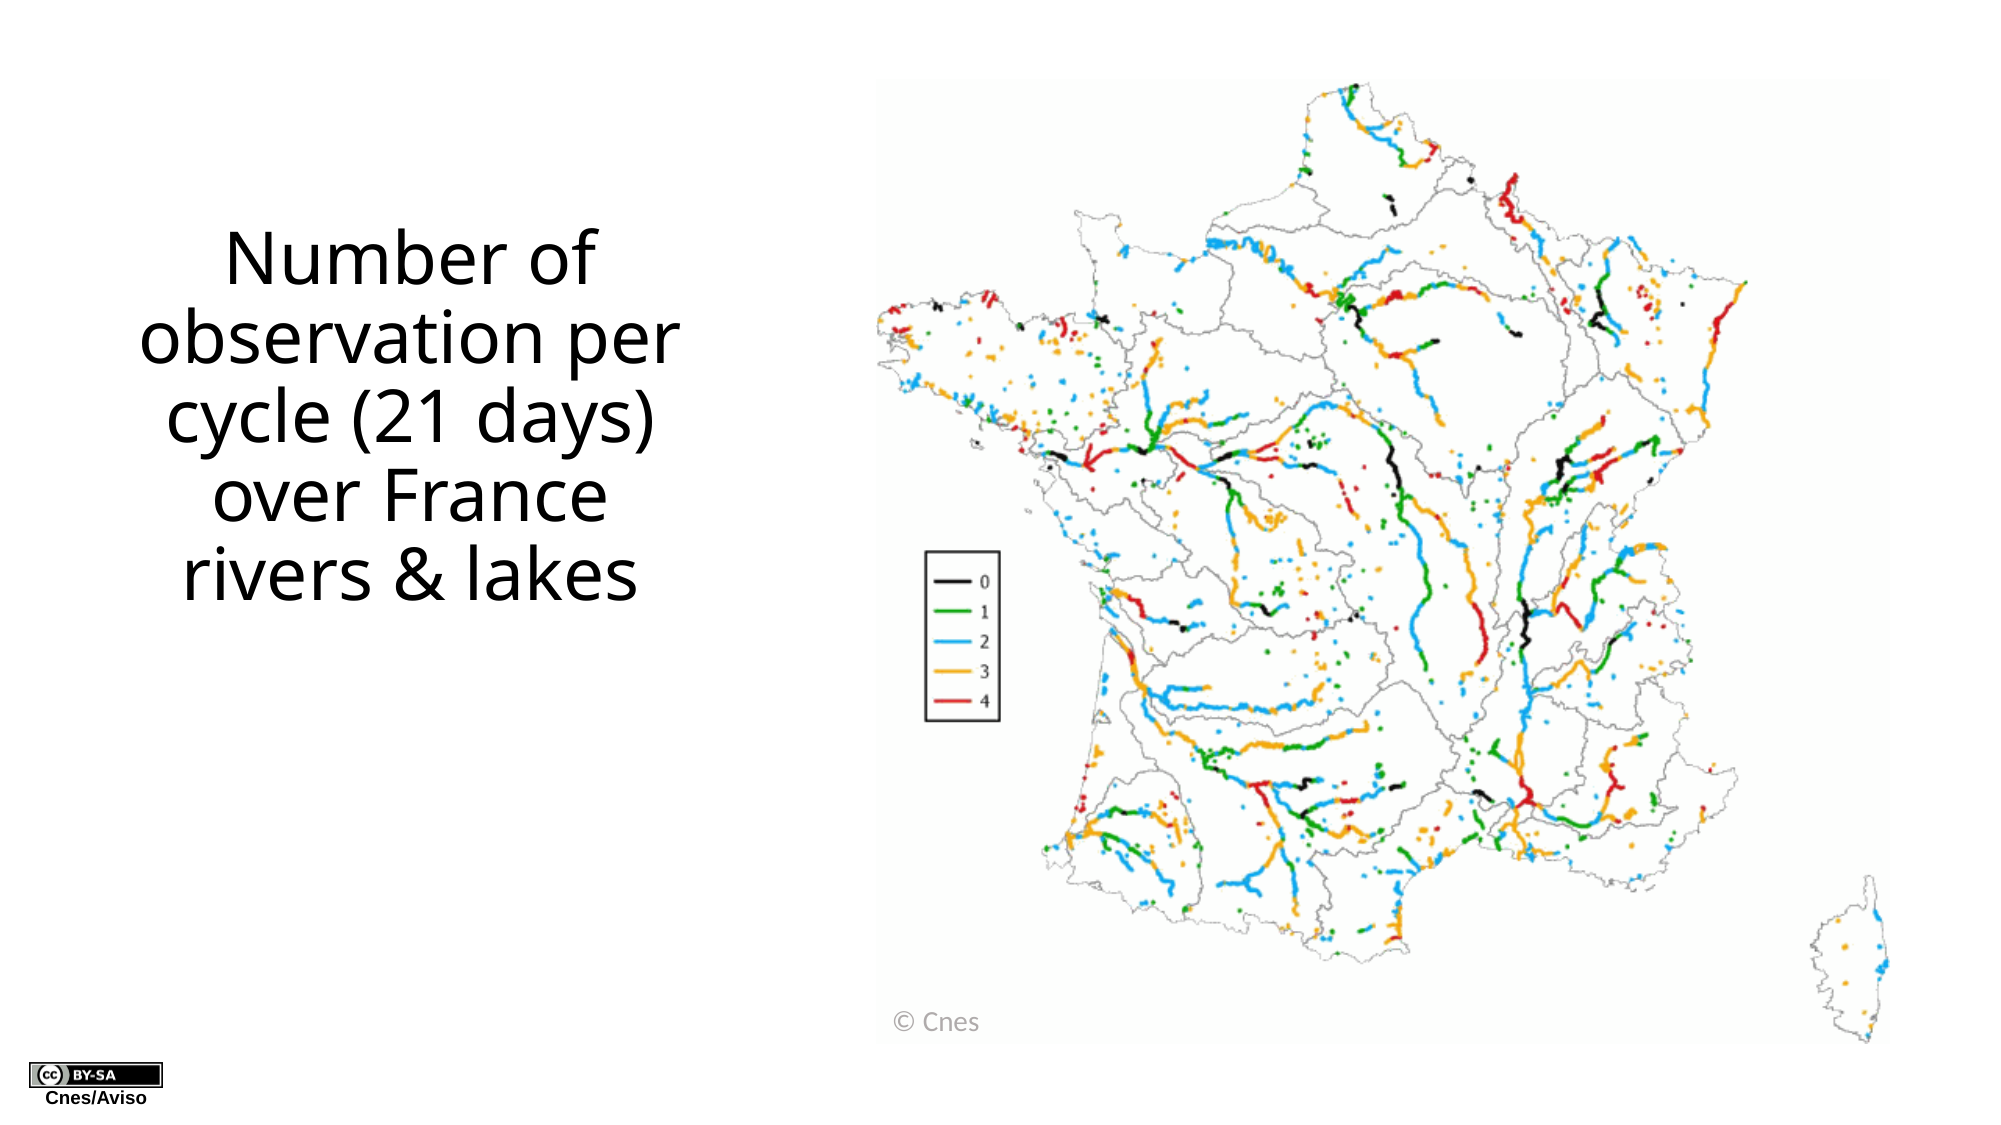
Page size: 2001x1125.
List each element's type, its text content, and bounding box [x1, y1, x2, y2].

picture [29, 1062, 163, 1088]
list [876, 79, 1890, 1045]
title Number of observation per cycle (21 days) over France rivers & lakes [110, 149, 711, 624]
